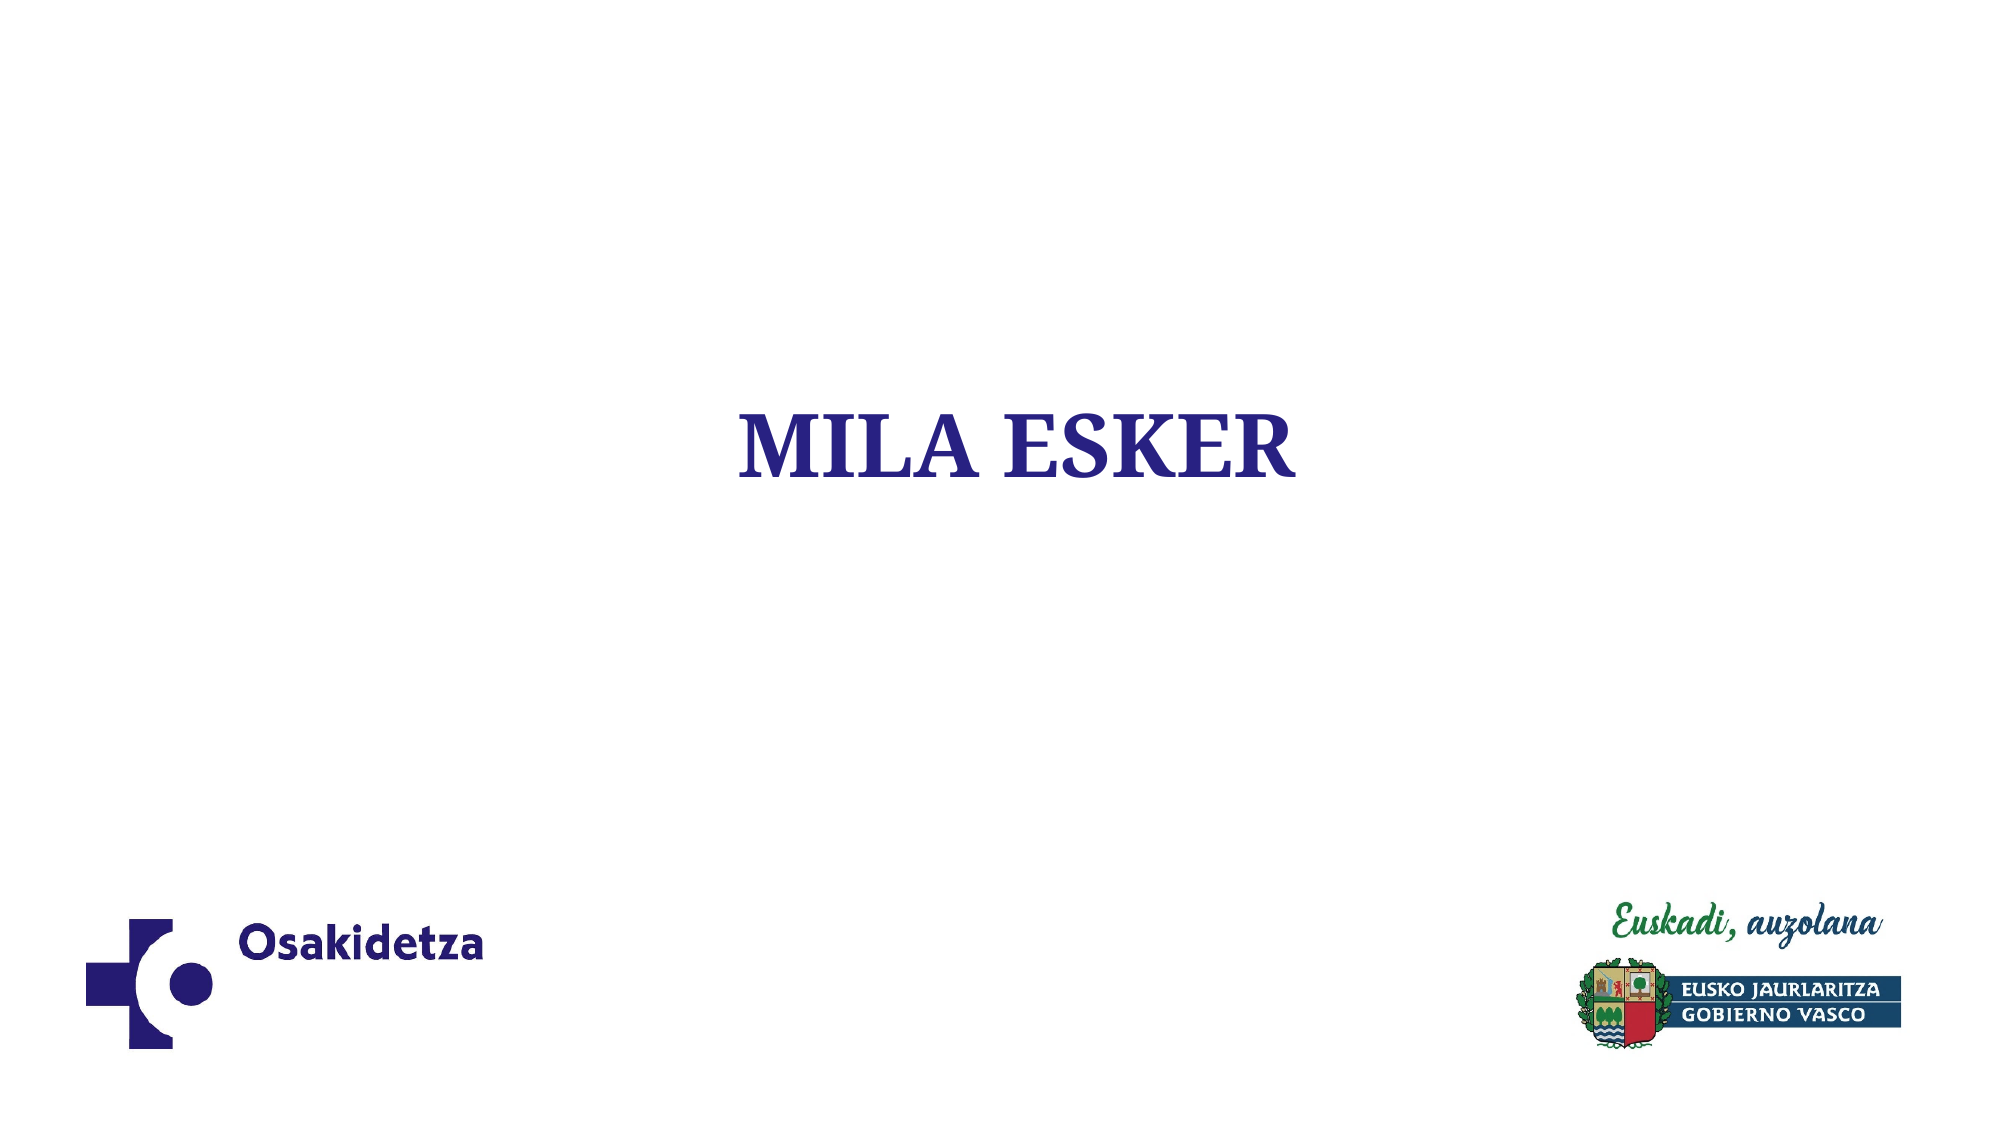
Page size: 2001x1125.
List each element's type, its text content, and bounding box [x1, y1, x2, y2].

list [1535, 866, 1948, 1099]
title MILA ESKER [60, 392, 1974, 611]
picture [86, 899, 483, 1069]
